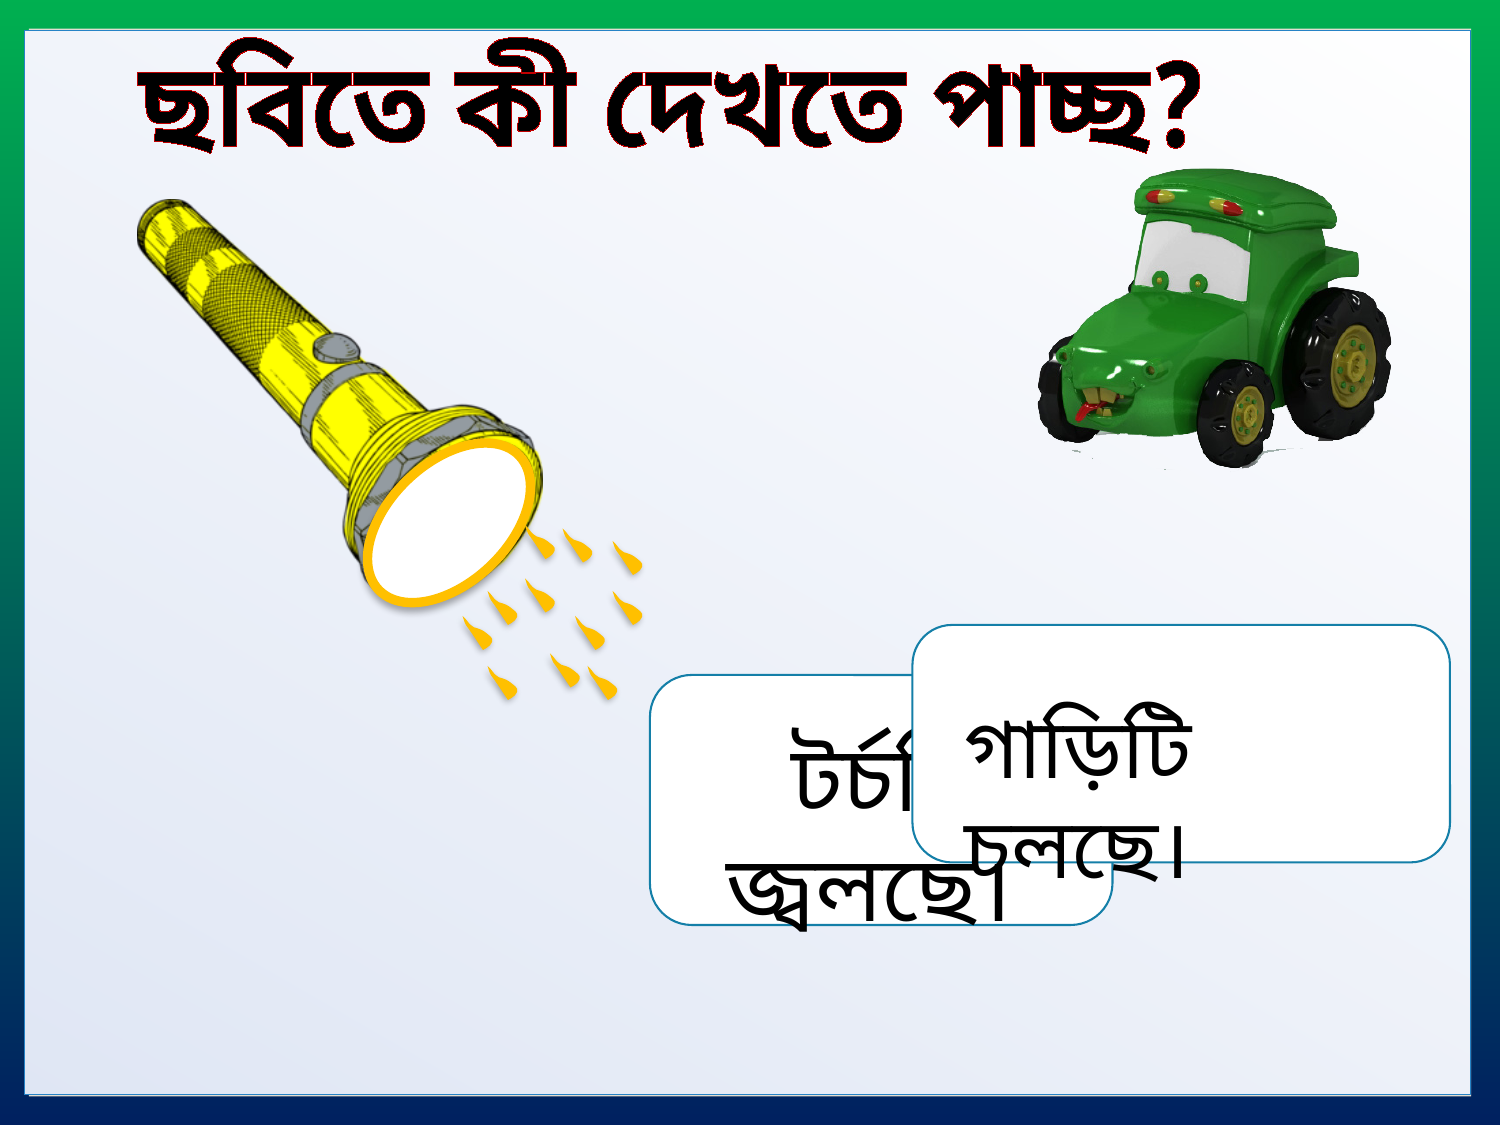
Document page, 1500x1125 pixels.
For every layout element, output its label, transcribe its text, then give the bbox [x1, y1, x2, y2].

text_box [911, 623, 1452, 864]
text_box [586, 665, 619, 701]
text_box [486, 665, 519, 701]
text_box [461, 615, 494, 651]
text_box [24, 30, 1471, 1095]
text_box টর্চটি জ্বলছে। [675, 712, 1088, 948]
picture [137, 199, 543, 604]
text_box [648, 673, 911, 923]
text_box [574, 615, 606, 651]
text_box [548, 652, 581, 689]
text_box [561, 527, 594, 564]
text_box [542, 595, 556, 614]
text_box [550, 541, 556, 558]
text_box গাড়িটি চলছে। [950, 687, 1363, 903]
text_box [611, 540, 644, 576]
text_box [1088, 903, 1109, 923]
text_box [497, 611, 519, 626]
picture [1012, 87, 1448, 523]
text_box [611, 590, 644, 626]
